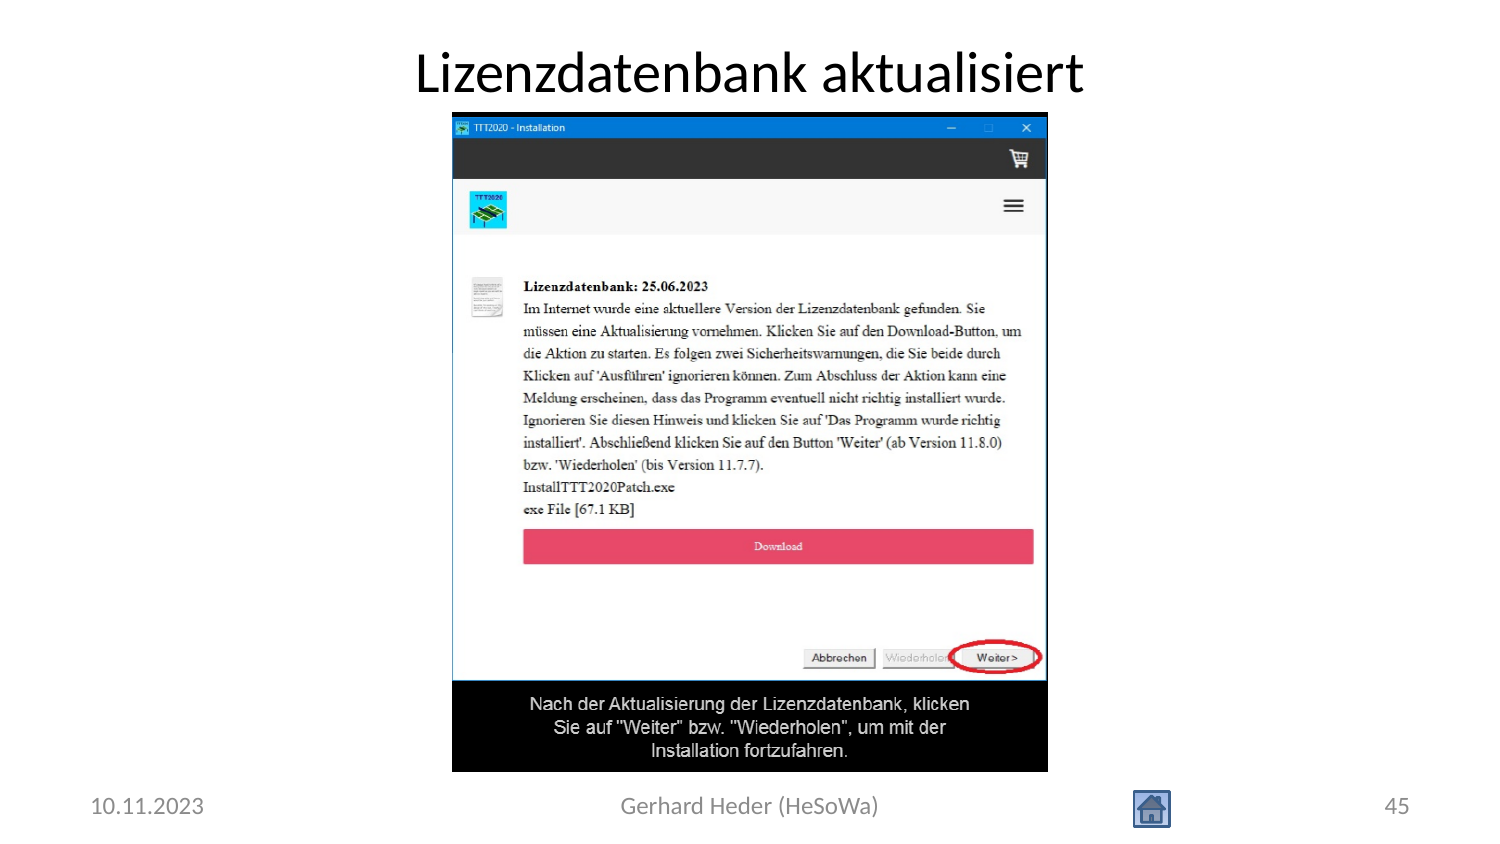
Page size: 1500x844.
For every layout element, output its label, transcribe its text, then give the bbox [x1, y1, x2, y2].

title Lizenzdatenbank aktualisiert [74, 33, 1426, 106]
picture [452, 111, 1048, 772]
slide_number 45 [1074, 782, 1425, 827]
footer Gerhard Heder (HeSoWa) [512, 782, 988, 827]
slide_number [75, 782, 425, 827]
